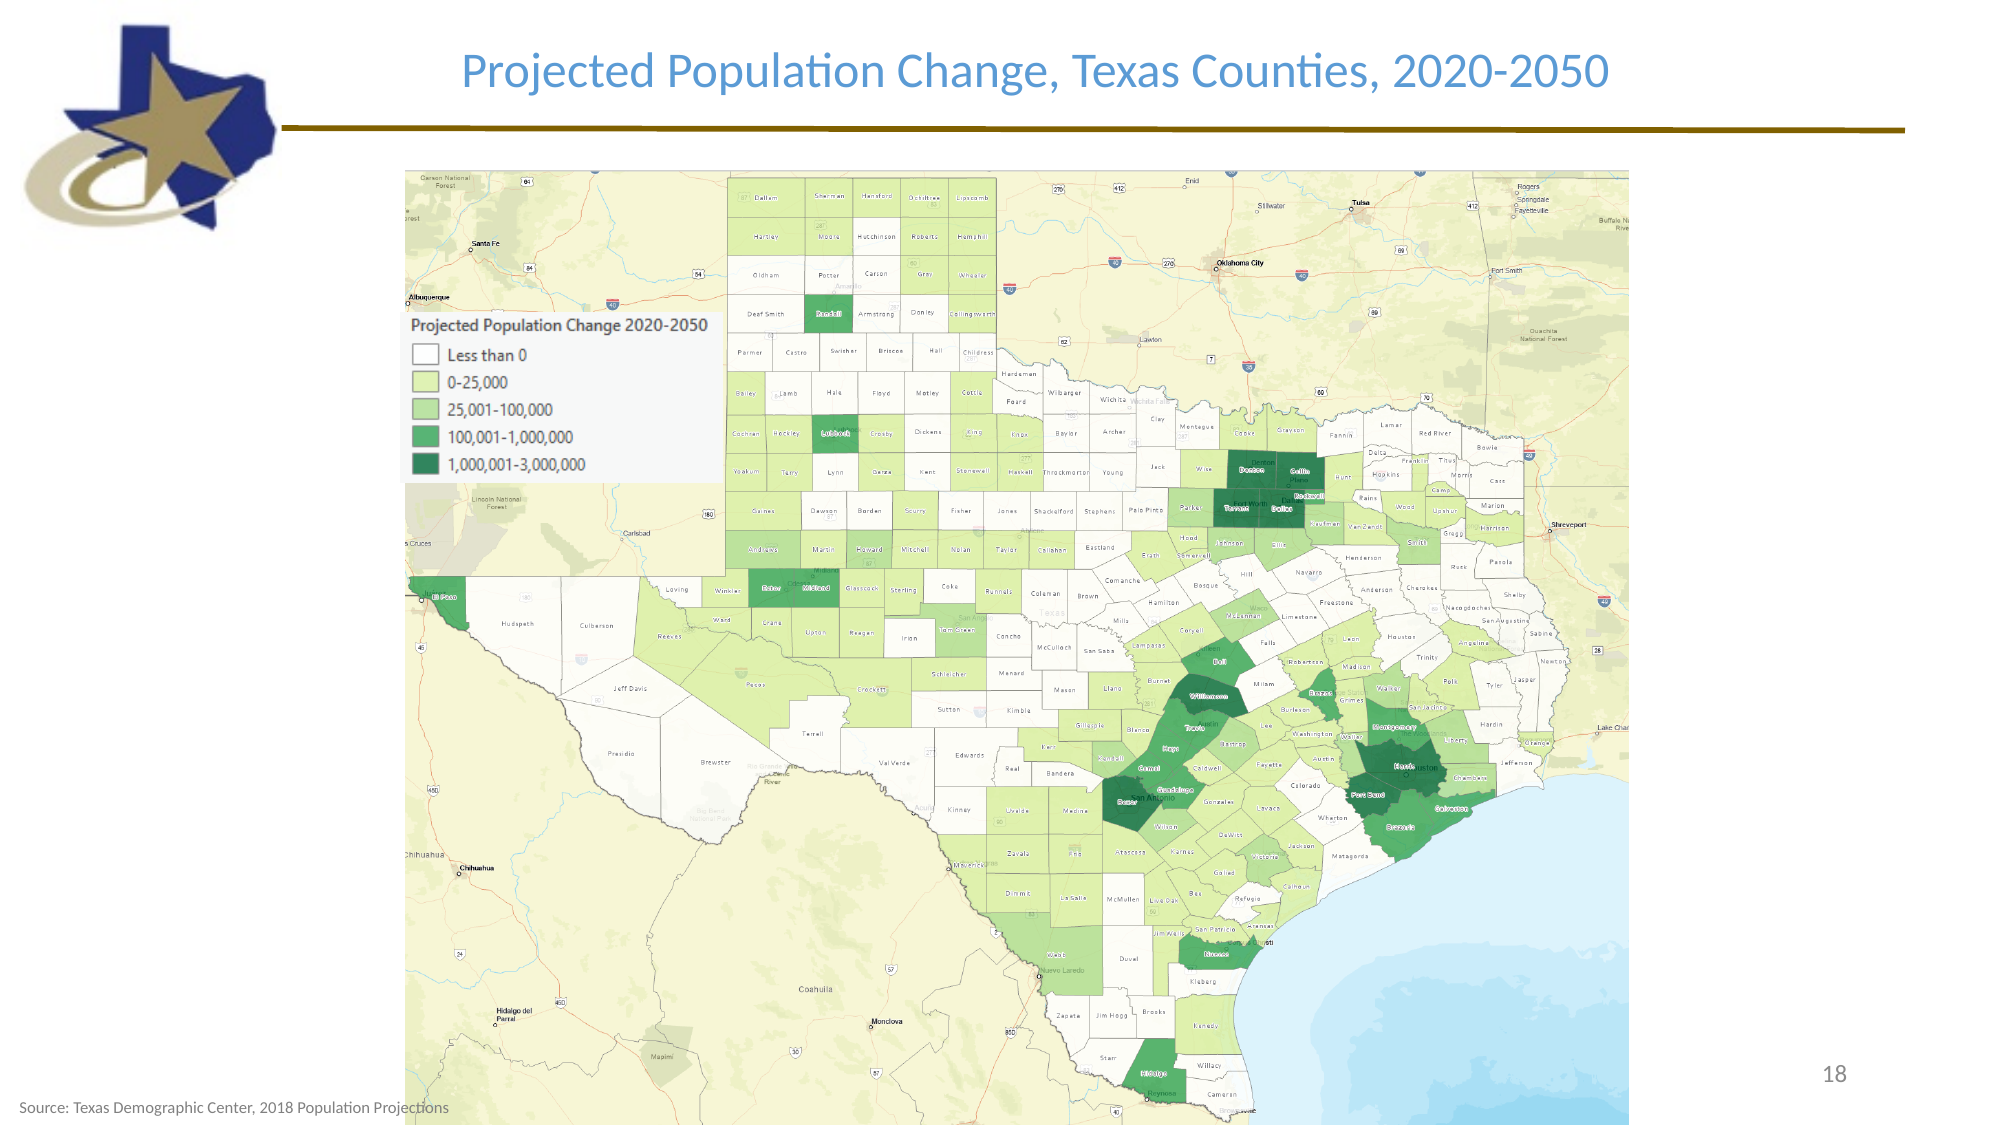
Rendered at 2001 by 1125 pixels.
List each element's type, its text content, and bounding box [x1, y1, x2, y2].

picture [20, 0, 282, 261]
text_box Projected Population Change, Texas Counties, 2020-2050 [301, 37, 1781, 118]
picture [400, 170, 1629, 1125]
text_box Source: Texas Demographic Center, 2018 Population Projections [4, 1089, 405, 1125]
slide_number 18 [1629, 1042, 1863, 1103]
